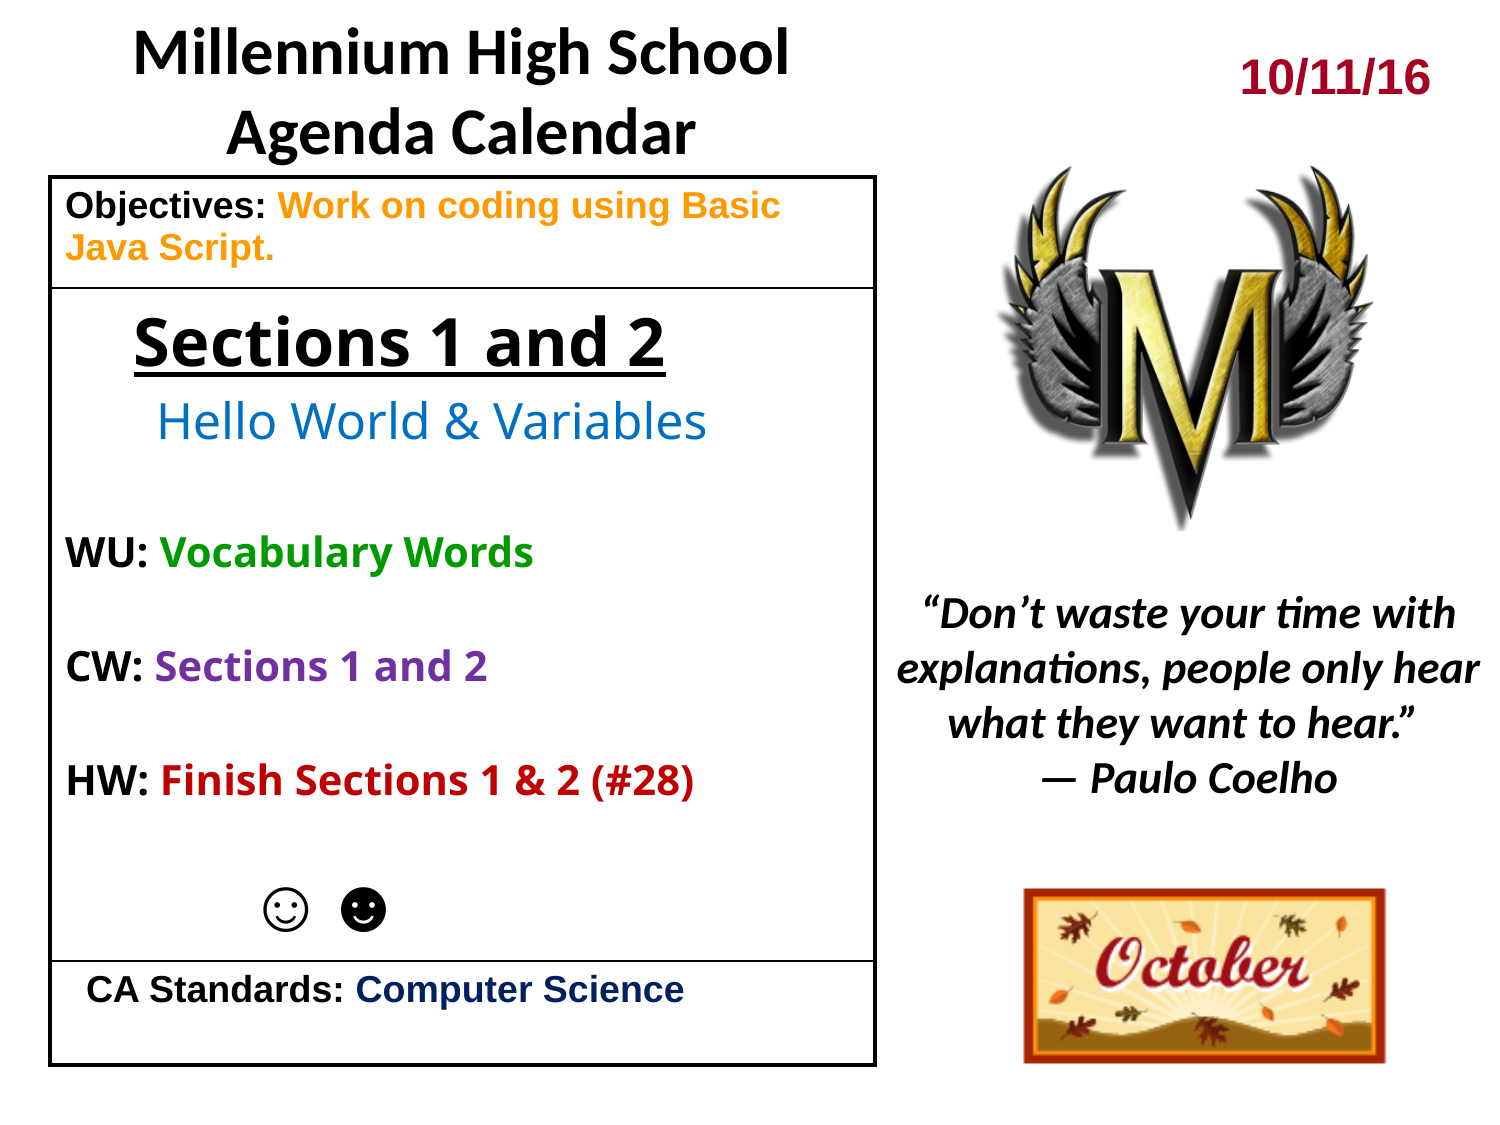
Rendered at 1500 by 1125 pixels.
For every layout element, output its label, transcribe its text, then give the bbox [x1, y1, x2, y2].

text_box Millennium High School Agenda Calendar [49, 0, 875, 176]
text_box 10/11/16 [1224, 37, 1450, 113]
text_box “Don’t waste your time with explanations, people only hear what they want to hear.” — Paulo Coelho [874, 575, 1500, 811]
table_cell CA Standards: Computer Science [52, 962, 873, 1063]
picture [1022, 887, 1388, 1066]
table_header Objectives: Work on coding using Basic Java Script. [52, 179, 844, 287]
table_cell Sections 1 and 2 Hello World & Variables WU: Vocabulary Words CW: Sections 1 and 2 HW: Finish Sections 1 & 2 (#28) ☺☻ [52, 289, 873, 960]
picture [849, 138, 1473, 531]
